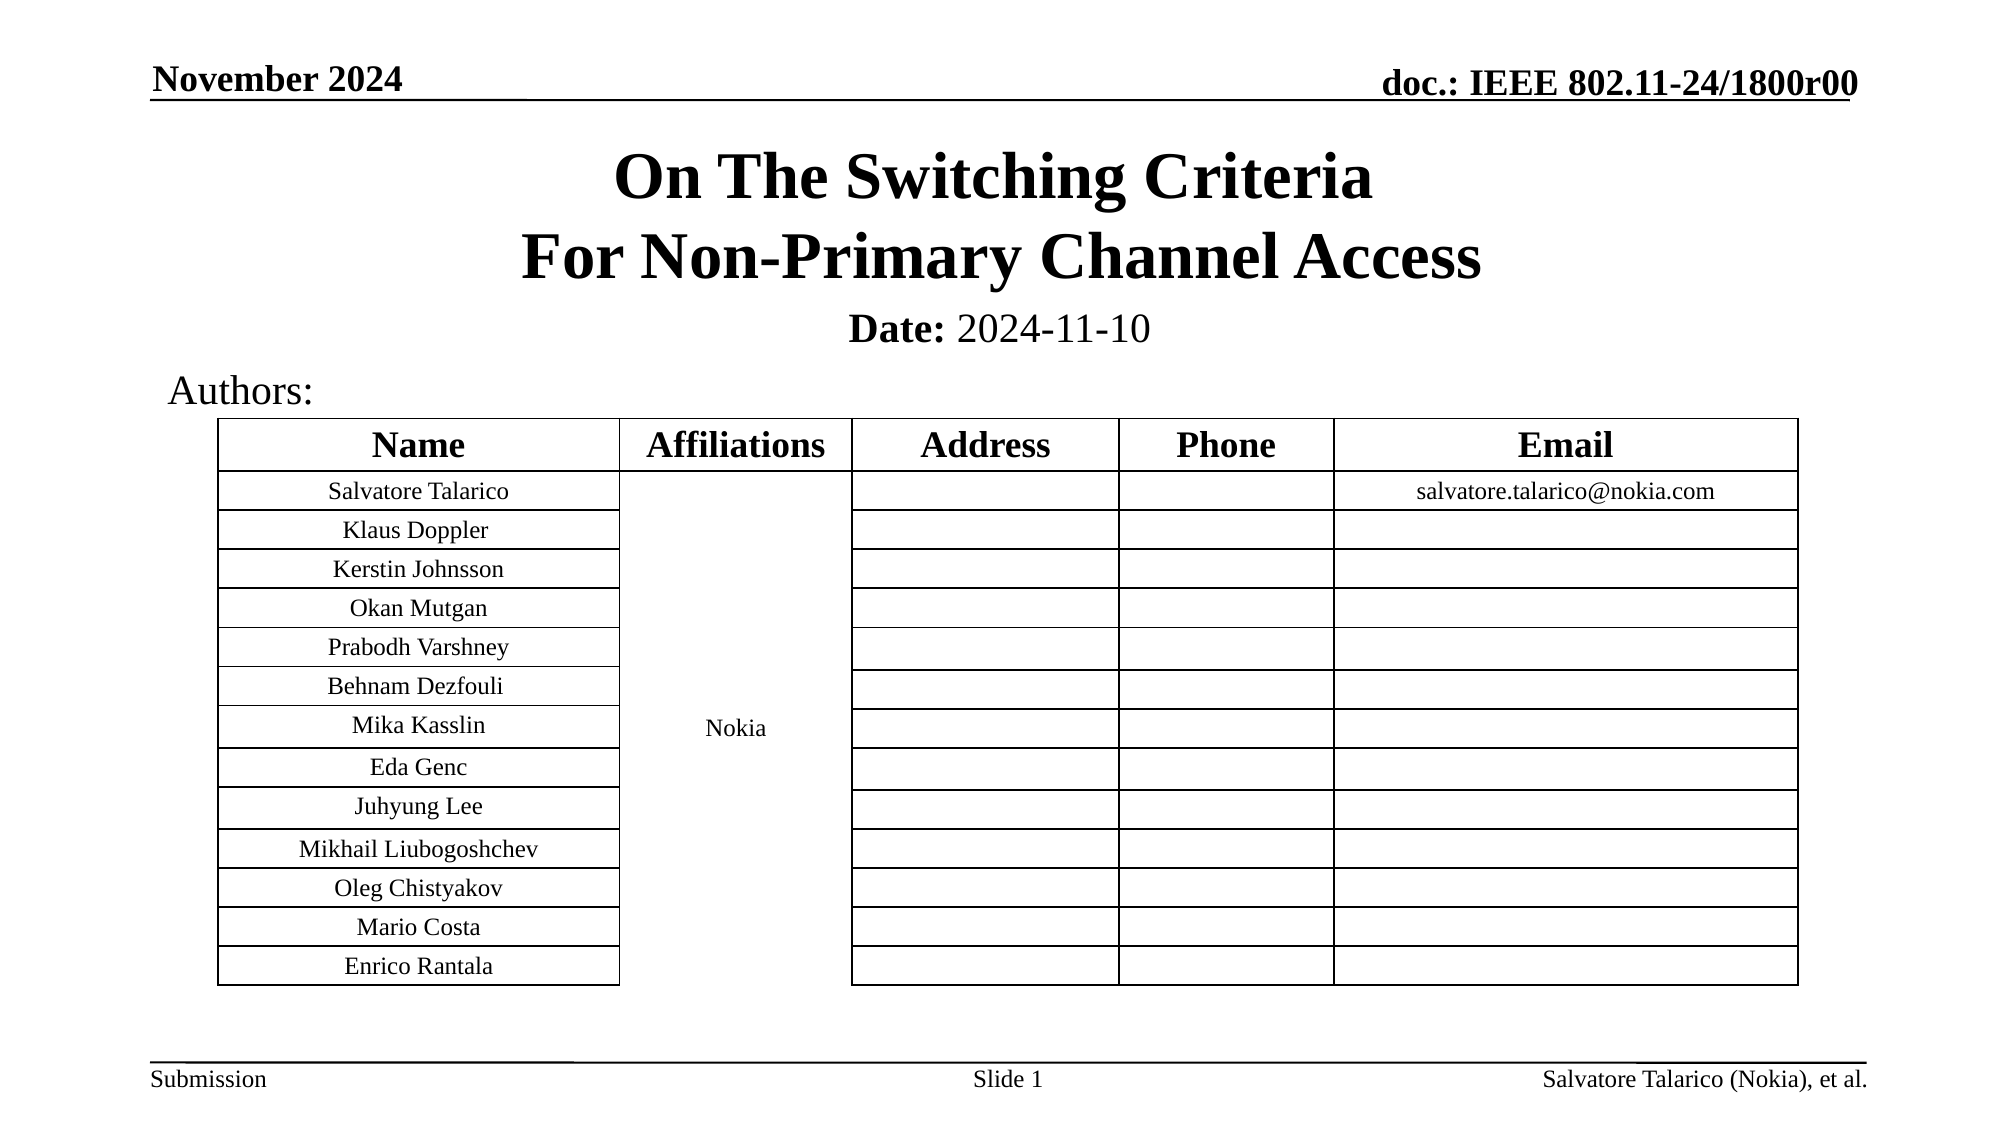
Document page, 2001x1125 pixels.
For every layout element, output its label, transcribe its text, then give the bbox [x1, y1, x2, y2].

table_cell [853, 671, 1118, 708]
table_cell [853, 908, 1118, 945]
table_header Address [853, 419, 1118, 470]
text_box Authors: [152, 355, 390, 418]
footer Salvatore Talarico (Nokia), et al. [1171, 1061, 1869, 1093]
table_cell [1120, 791, 1333, 828]
table_cell Okan Mutgan [219, 589, 619, 627]
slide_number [152, 54, 563, 100]
table_cell Eda Genc [219, 749, 619, 786]
table_cell [853, 947, 1118, 984]
table_cell [1120, 869, 1333, 906]
table_cell [853, 511, 1118, 548]
text_box On The Switching Criteria For Non-Primary Channel Access [152, 91, 1853, 333]
table_cell [853, 472, 1118, 509]
table_cell [1120, 749, 1333, 789]
table_cell [1120, 589, 1333, 627]
table_cell [1335, 511, 1797, 548]
table_header Affiliations [620, 419, 851, 470]
table_cell [853, 589, 1118, 627]
table_cell [1335, 628, 1797, 669]
table_cell [1120, 628, 1333, 669]
table_cell [853, 550, 1118, 587]
table_cell [1120, 947, 1333, 984]
table_cell [853, 791, 1118, 828]
table_cell [853, 830, 1118, 867]
table_cell [1335, 710, 1797, 747]
table_cell [1335, 749, 1797, 789]
slide_number Slide 1 [950, 1061, 1067, 1123]
table_cell Oleg Chistyakov [219, 869, 619, 906]
table_cell [1120, 830, 1333, 867]
table_cell Prabodh Varshney [219, 628, 619, 666]
table_cell Kerstin Johnsson [219, 550, 619, 587]
subtitle Date: 2024-11-10 [299, 293, 1701, 372]
table_cell Juhyung Lee [219, 788, 619, 828]
table_cell [1120, 908, 1333, 945]
table_cell [1120, 511, 1333, 548]
table_cell Behnam Dezfouli [219, 667, 619, 705]
table_cell Nokia [620, 472, 851, 985]
table_header Name [219, 419, 619, 470]
table_cell [853, 628, 1118, 669]
table_cell [853, 749, 1118, 789]
table_cell Enrico Rantala [219, 947, 619, 984]
table_header Phone [1120, 419, 1333, 470]
table_cell [1120, 472, 1333, 509]
table_cell Mika Kasslin [219, 706, 619, 747]
table_cell [1120, 710, 1333, 747]
table_cell [1335, 589, 1797, 627]
table_cell [853, 710, 1118, 747]
table_cell Mario Costa [219, 908, 619, 945]
table_cell salvatore.talarico@nokia.com [1335, 472, 1797, 509]
table_cell [1335, 947, 1797, 984]
table_cell Klaus Doppler [219, 511, 619, 548]
table_header Email [1335, 419, 1797, 470]
table_cell [1335, 908, 1797, 945]
table_cell [1335, 550, 1797, 587]
table_cell [1335, 830, 1797, 867]
table_cell Salvatore Talarico [219, 472, 619, 509]
table_cell [853, 869, 1118, 906]
table_cell [1120, 671, 1333, 708]
table_cell [1120, 550, 1333, 587]
table_cell [1335, 671, 1797, 708]
table_cell Mikhail Liubogoshchev [219, 830, 619, 867]
table_cell [1335, 791, 1797, 828]
table_cell [1335, 869, 1797, 906]
